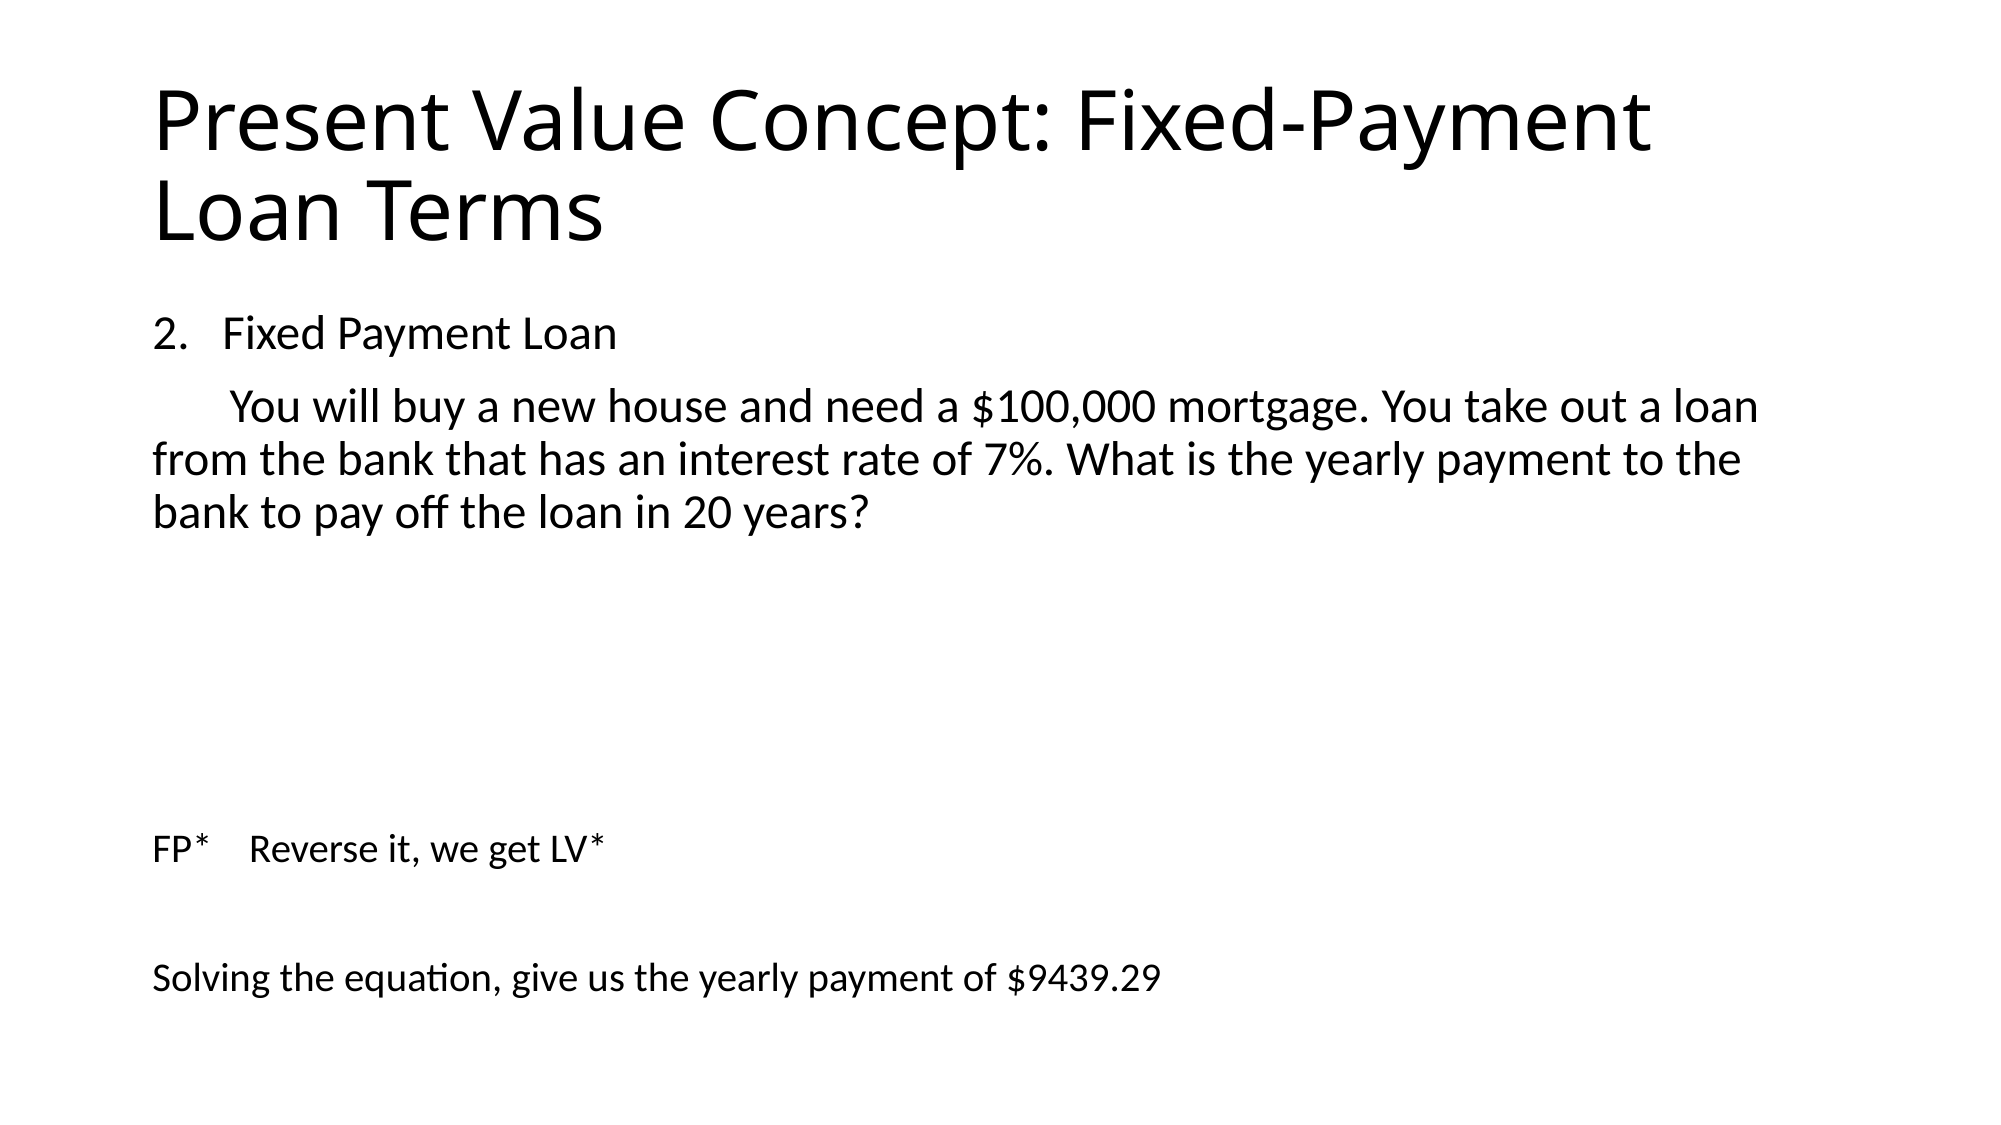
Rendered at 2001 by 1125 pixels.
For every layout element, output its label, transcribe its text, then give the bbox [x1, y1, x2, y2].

title Present Value Concept: Fixed-Payment Loan Terms [137, 59, 1863, 278]
